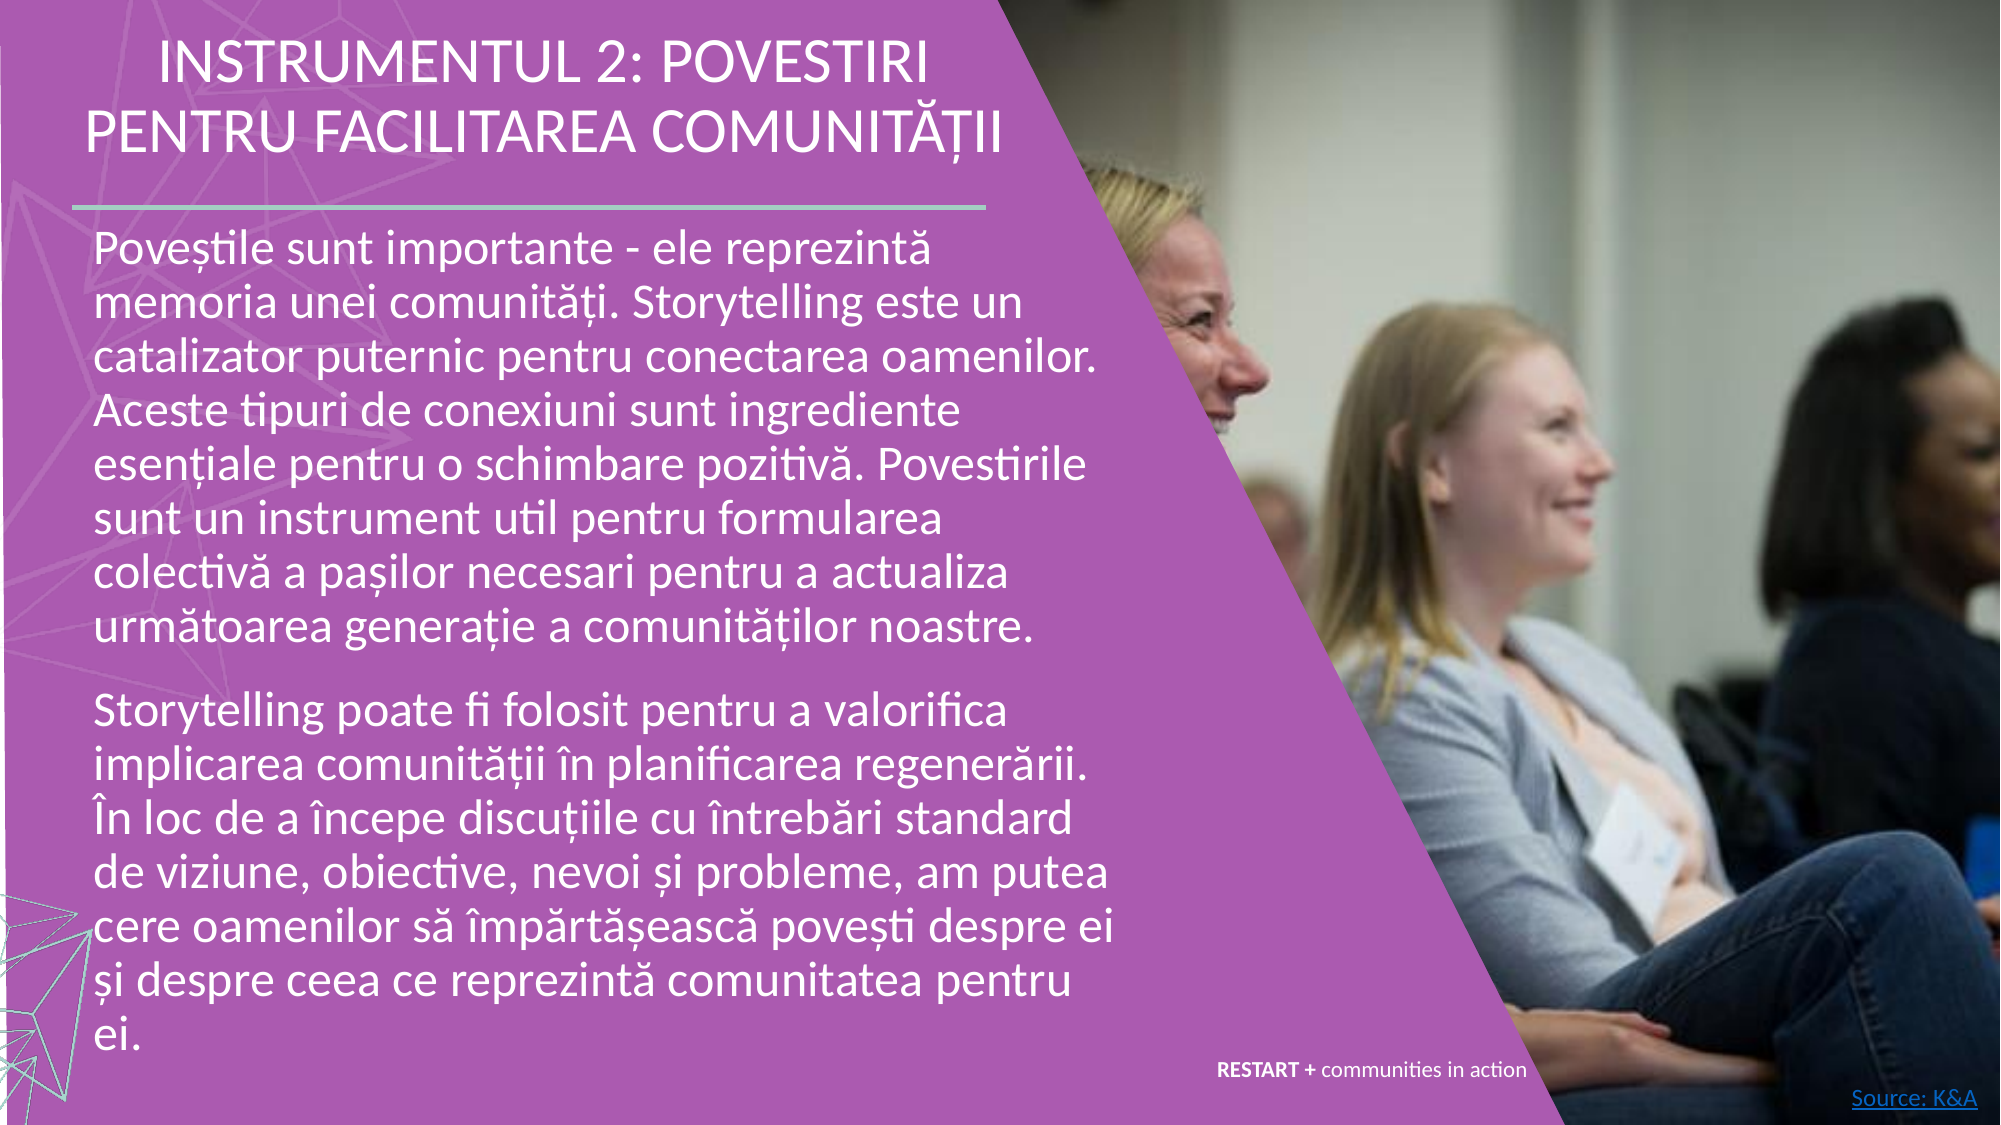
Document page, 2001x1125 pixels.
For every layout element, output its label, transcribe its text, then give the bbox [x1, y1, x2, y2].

picture [997, 0, 2000, 1125]
picture [0, 869, 93, 1125]
list INSTRUMENTUL 2: POVESTIRI PENTRU FACILITAREA COMUNITĂȚII [43, 19, 997, 215]
list Poveștile sunt importante - ele reprezintă memoria unei comunități. Storytelling este un catalizator puternic pentru conectarea oamenilor. Aceste tipuri de conexiuni sunt ingrediente esențiale pentru o schimbare pozitivă. Povestirile sunt un instrument util pentru formularea colectivă a pașilor necesari pentru a actualiza următoarea generație a comunităților noastre. Storytelling poate fi folosit pentru a valorifica implicarea comunității în planificarea regenerării. În loc de a începe discuțiile cu întrebări standard de viziune, obiective, nevoi și probleme, am putea cere oamenilor să împărtășească povești despre ei și despre ceea ce reprezintă comunitatea pentru ei. [78, 214, 997, 862]
